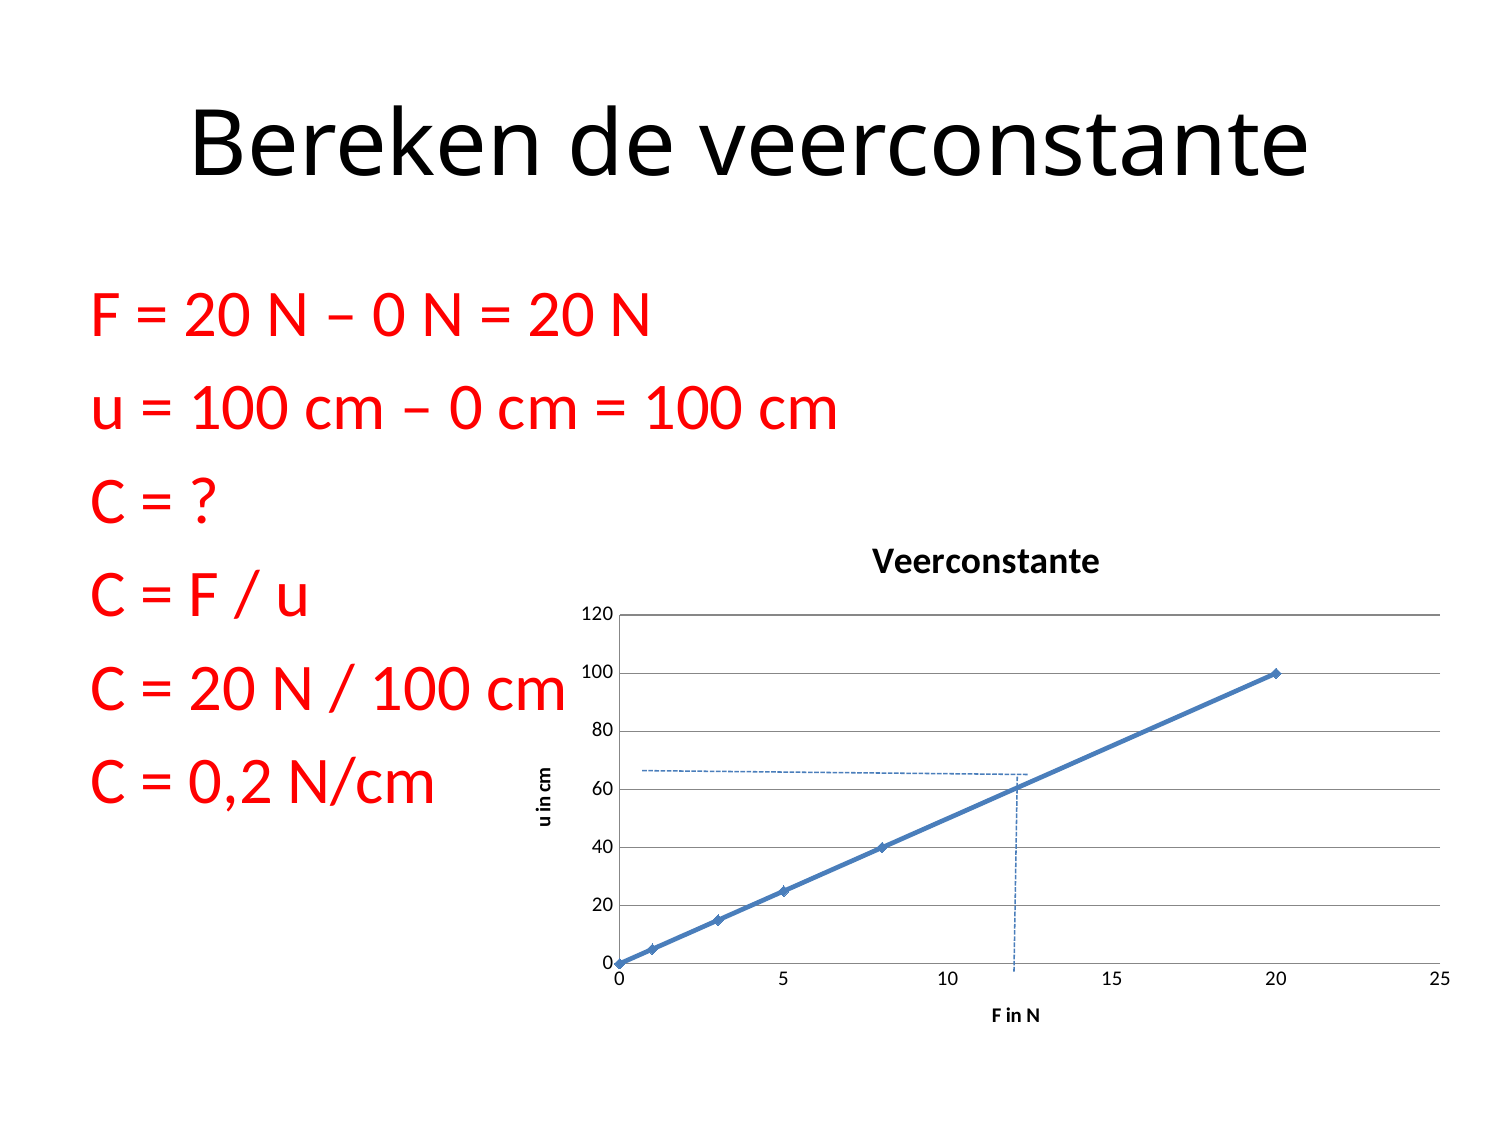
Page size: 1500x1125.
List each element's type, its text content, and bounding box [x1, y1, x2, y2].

title Bereken de veerconstante [75, 45, 1425, 233]
list F = 20 N – 0 N = 20 N u = 100 cm – 0 cm = 100 cm C = ? C = F / u C = 20 N / 100 cm C = 0,2 N/cm [75, 262, 1425, 1005]
chart [501, 514, 1471, 1059]
